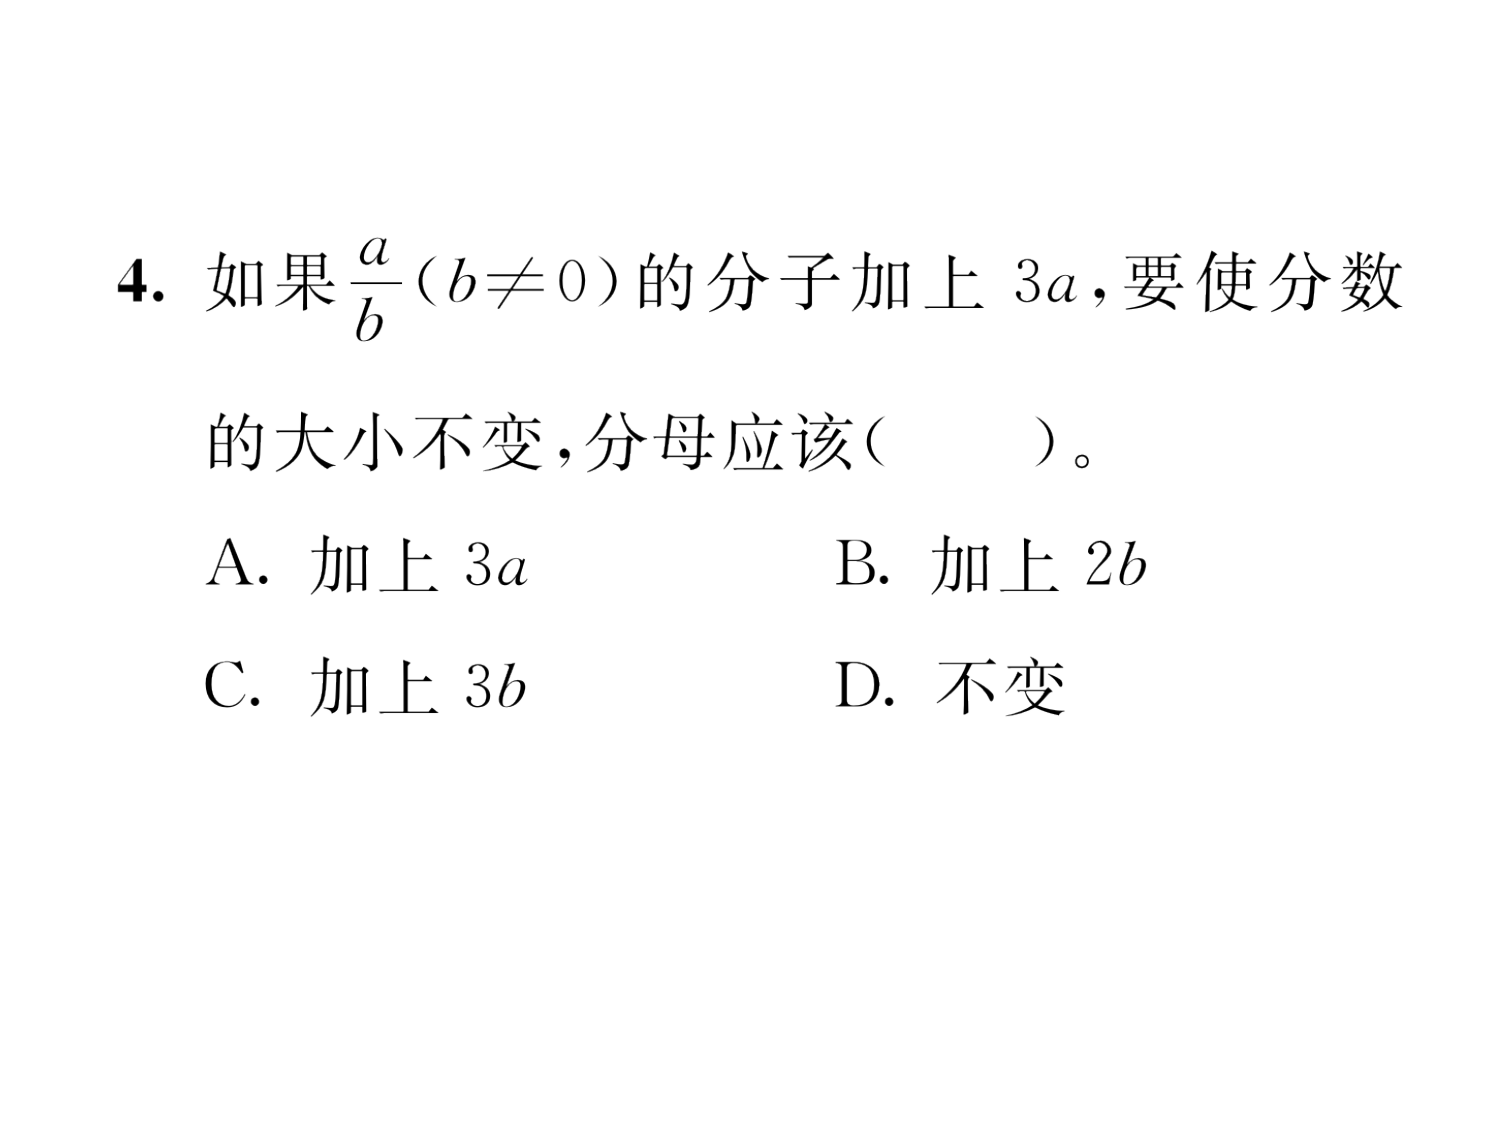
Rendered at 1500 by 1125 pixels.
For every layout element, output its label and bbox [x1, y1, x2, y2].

picture [111, 184, 1500, 738]
